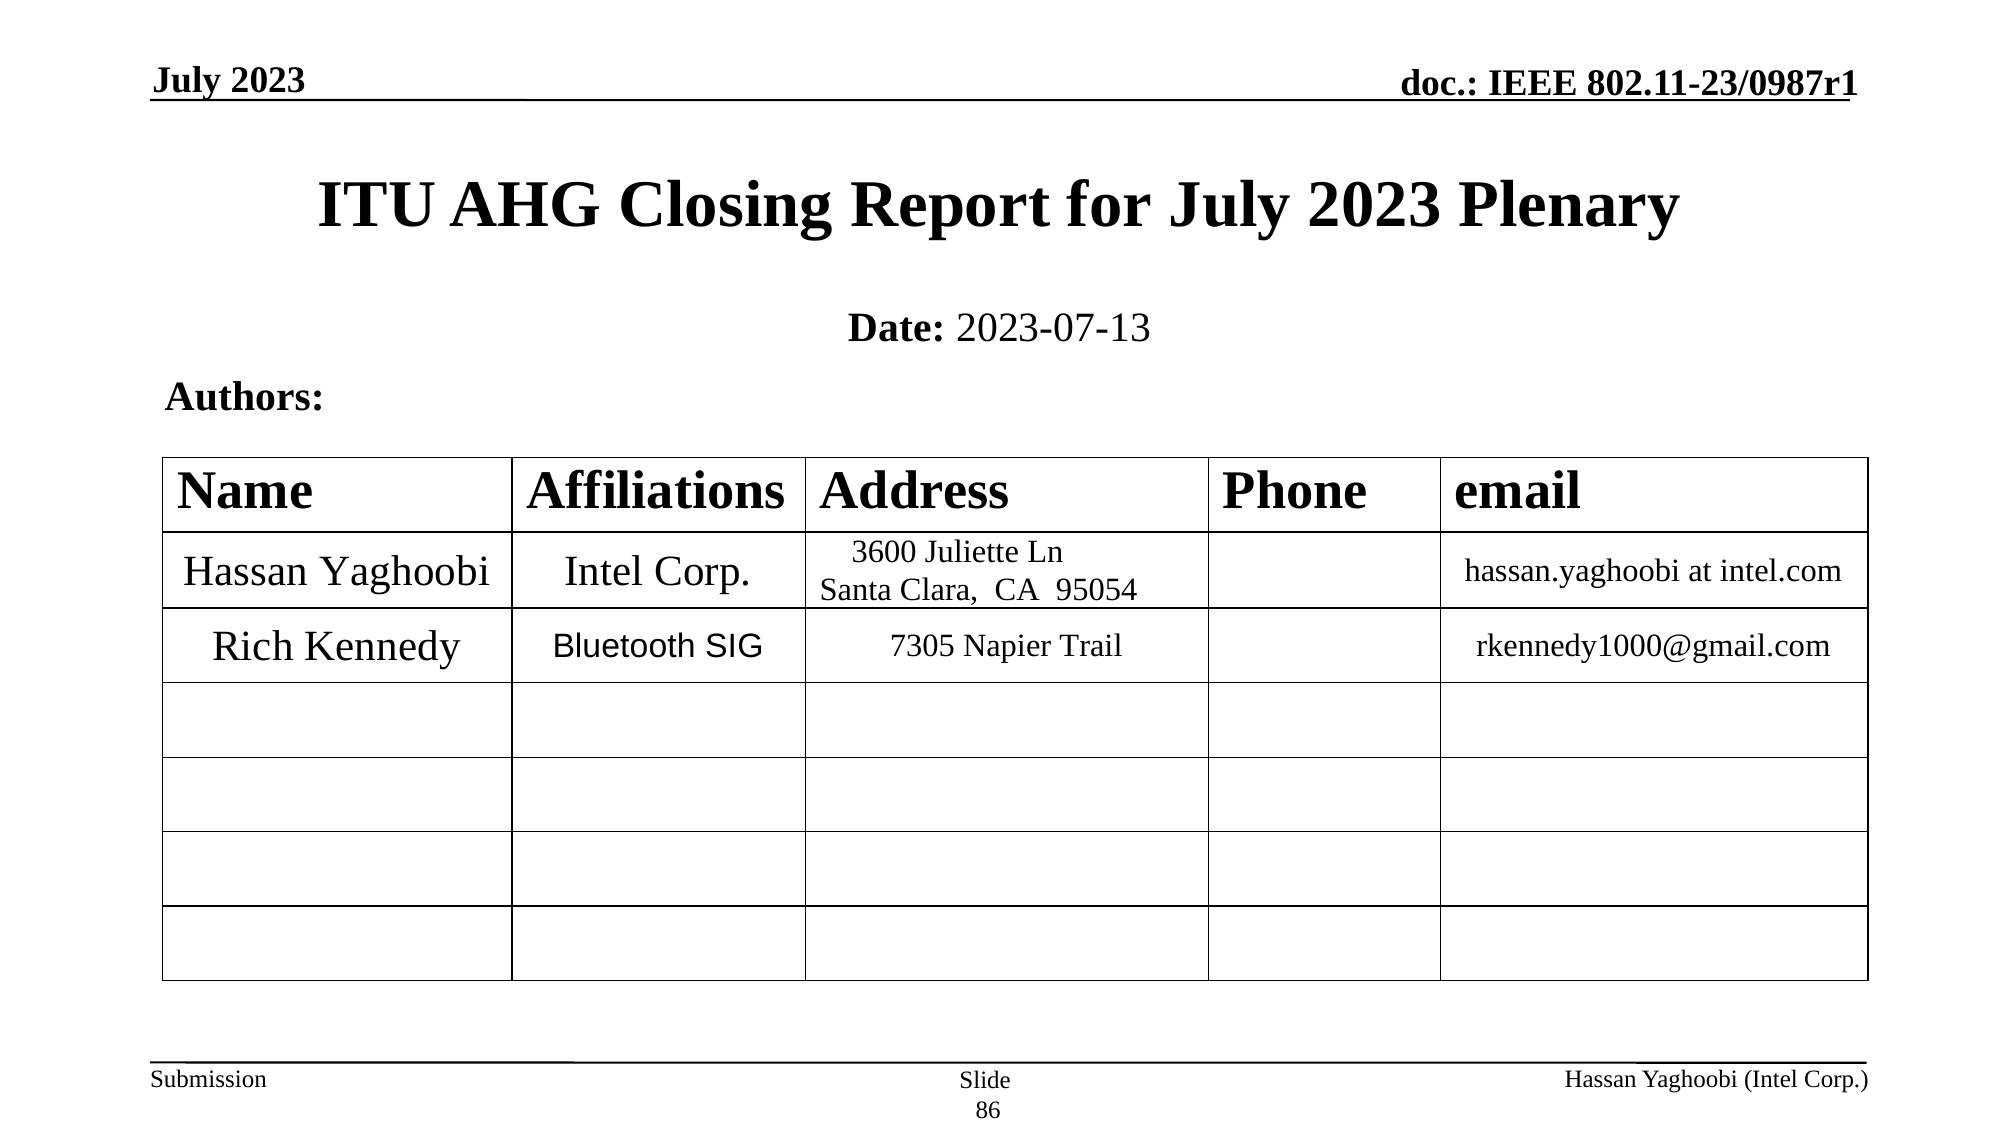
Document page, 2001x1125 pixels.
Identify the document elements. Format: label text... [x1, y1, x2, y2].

list Date: 2023-07-13 [362, 292, 1638, 356]
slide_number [152, 0, 308, 101]
footer Hassan Yaghoobi (Intel Corp.) [1560, 1082, 1869, 1125]
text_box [142, 456, 1906, 1071]
title ITU AHG Closing Report for July 2023 Plenary [149, 112, 1850, 288]
slide_number Slide 86 [952, 1082, 1024, 1095]
text_box Authors: [149, 360, 387, 424]
